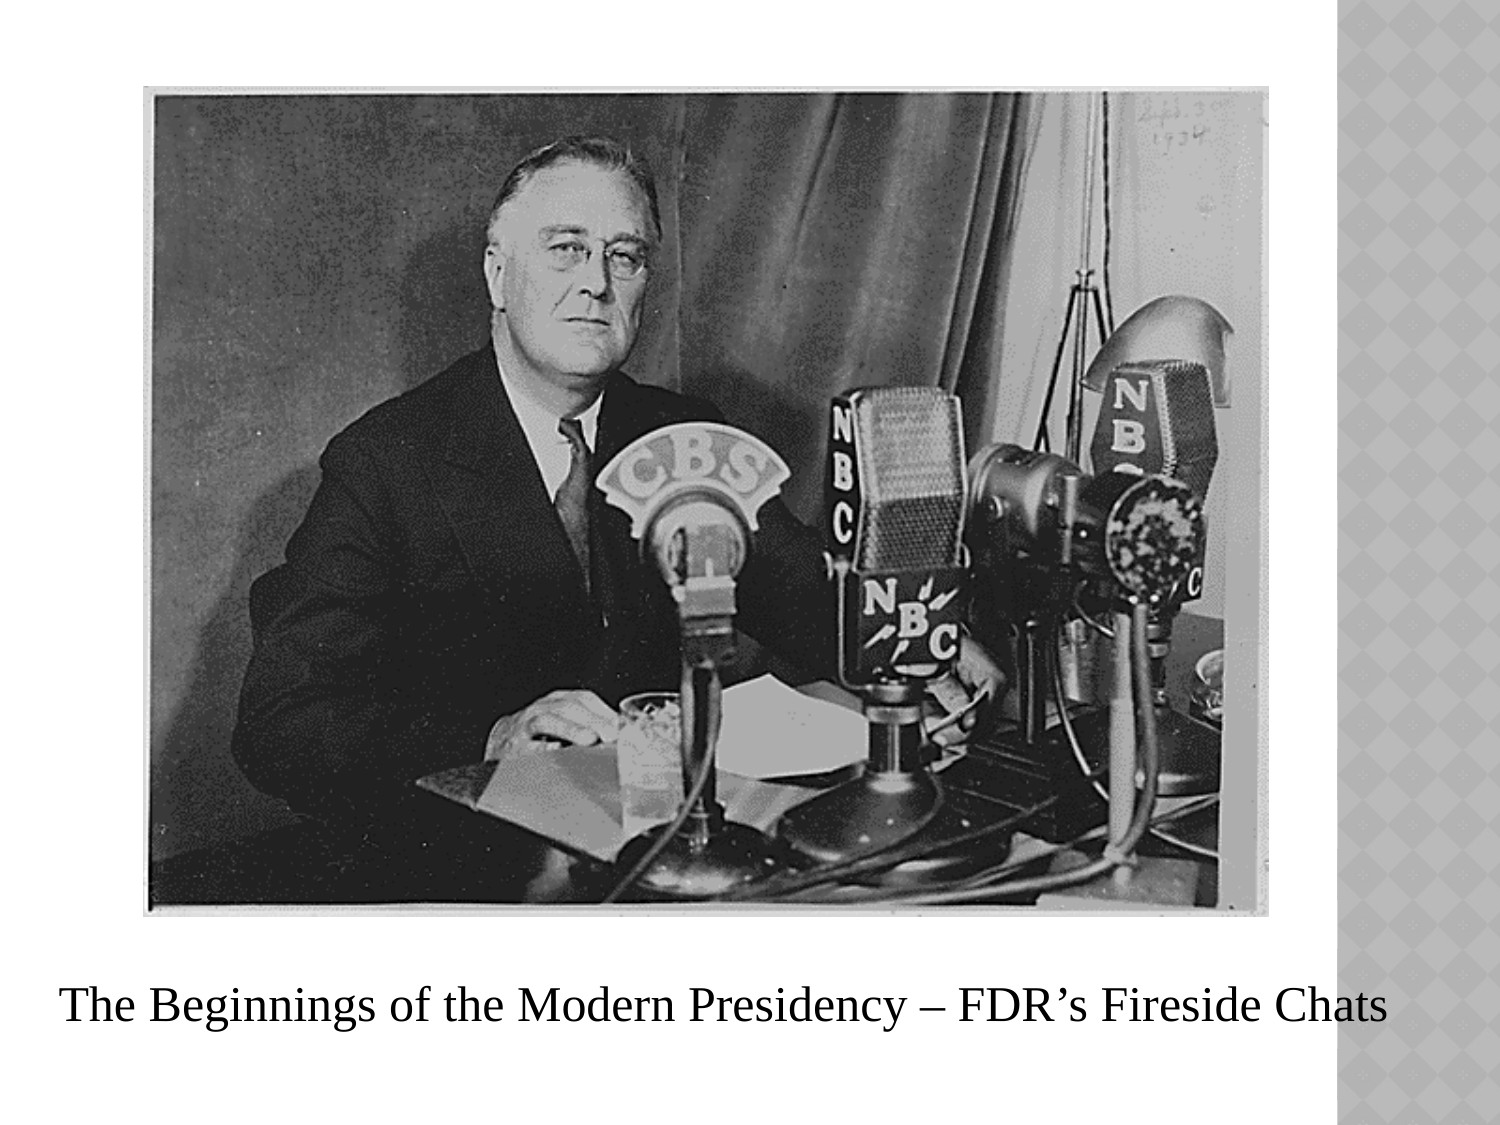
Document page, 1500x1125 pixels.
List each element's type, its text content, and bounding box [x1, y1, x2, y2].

picture [143, 85, 1270, 918]
text_box The Beginnings of the Modern Presidency – FDR’s Fireside Chats [43, 964, 1457, 1039]
